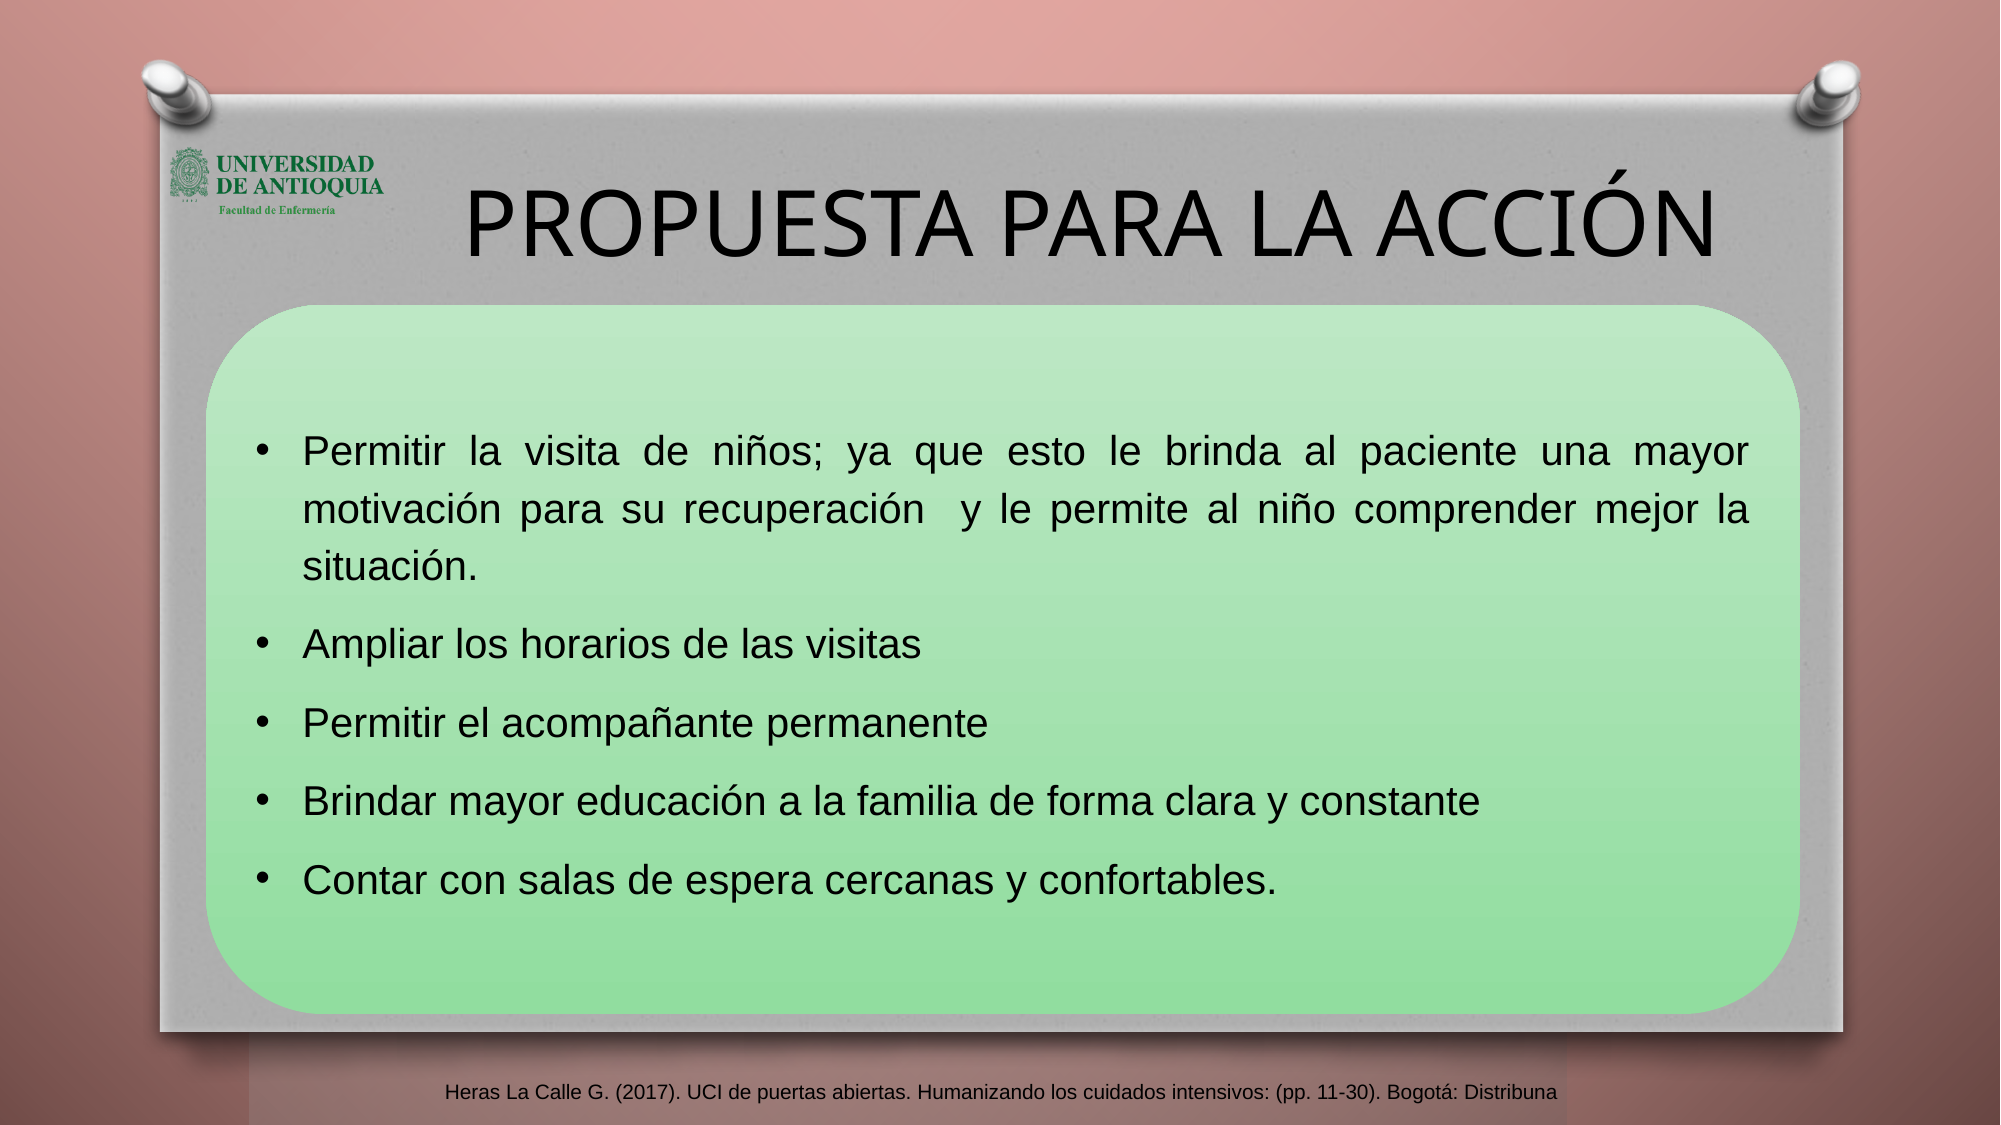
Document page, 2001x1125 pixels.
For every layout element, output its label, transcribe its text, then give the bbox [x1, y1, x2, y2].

title PROPUESTA PARA LA ACCIÓN [384, 134, 1800, 305]
text_box Heras La Calle G. (2017). UCI de puertas abiertas. Humanizando los cuidados intensivos: (pp. 11-30). Bogotá: Distribuna [85, 1071, 1917, 1111]
picture [1764, 30, 1911, 160]
picture [107, 24, 385, 217]
text_box Permitir la visita de niños; ya que esto le brinda al paciente una mayor motivación para su recuperación y le permite al niño comprender mejor la situación. Ampliar los horarios de las visitas Permitir el acompañante permanente Brindar mayor educación a la familia de forma clara y constante Contar con salas de espera cercanas y confortables. [204, 303, 1802, 1016]
